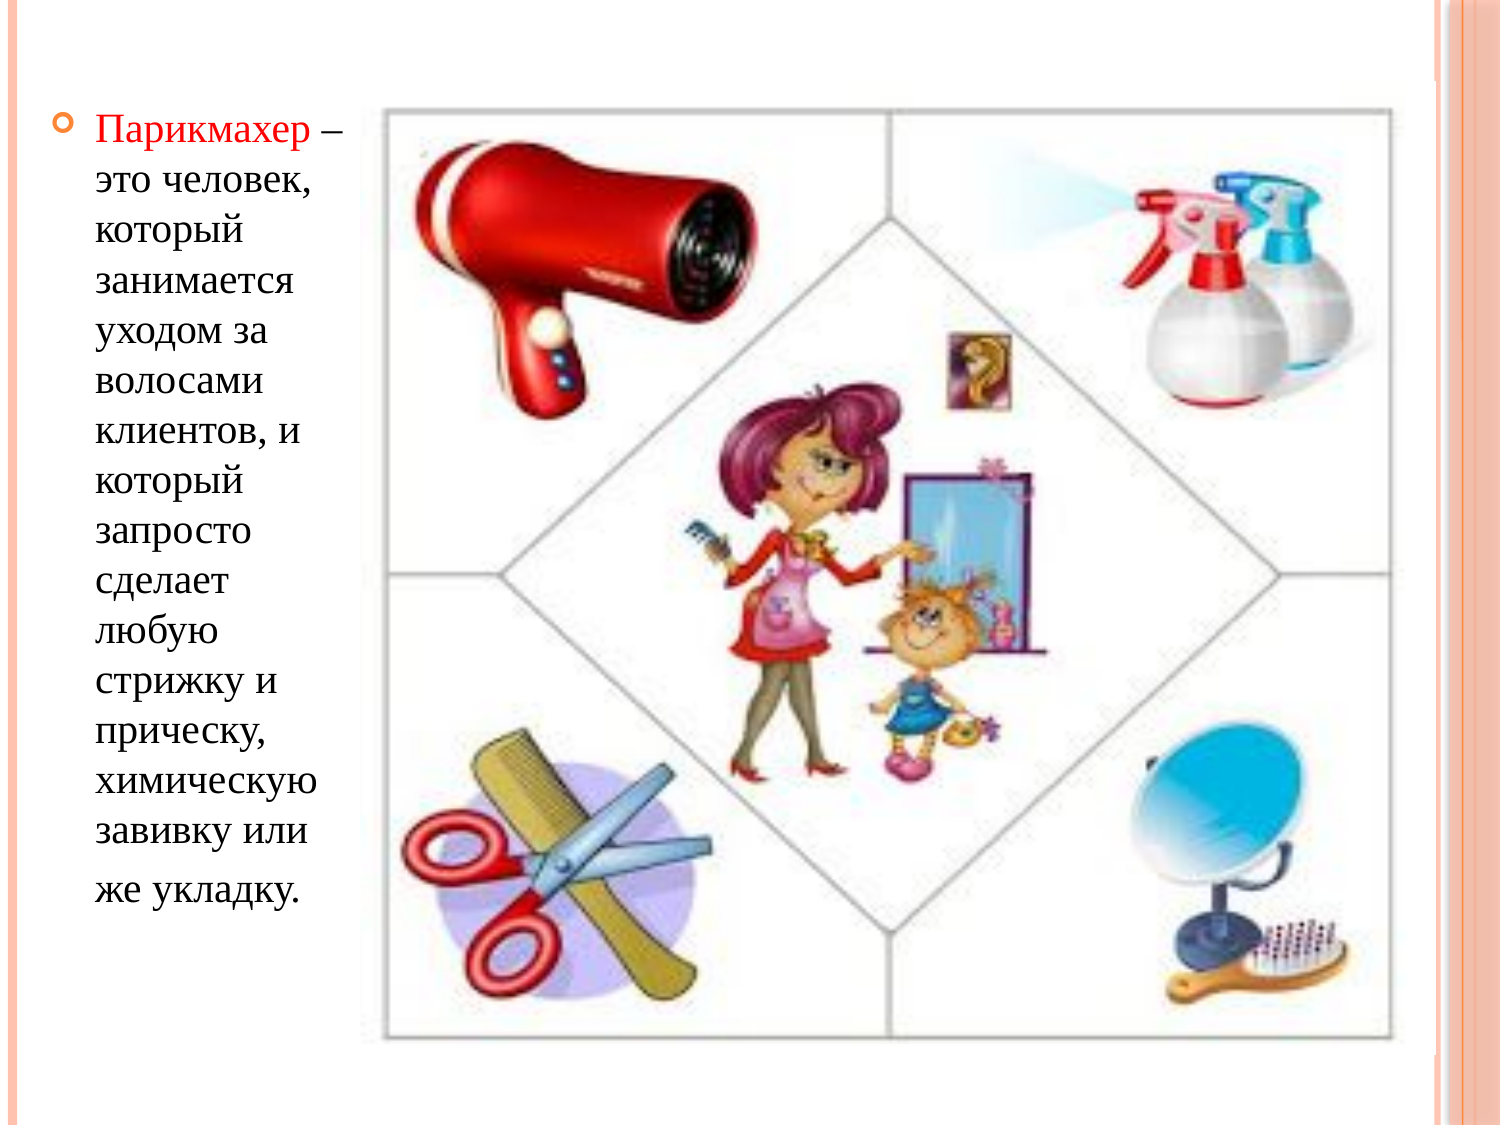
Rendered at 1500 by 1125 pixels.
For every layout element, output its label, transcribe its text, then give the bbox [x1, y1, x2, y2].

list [360, 81, 1436, 1056]
list Парикмахер – это человек, который занимается уходом за волосами клиентов, и который запросто сделает любую стрижку и прическу, химическую завивку или же укладку. [35, 93, 354, 1055]
